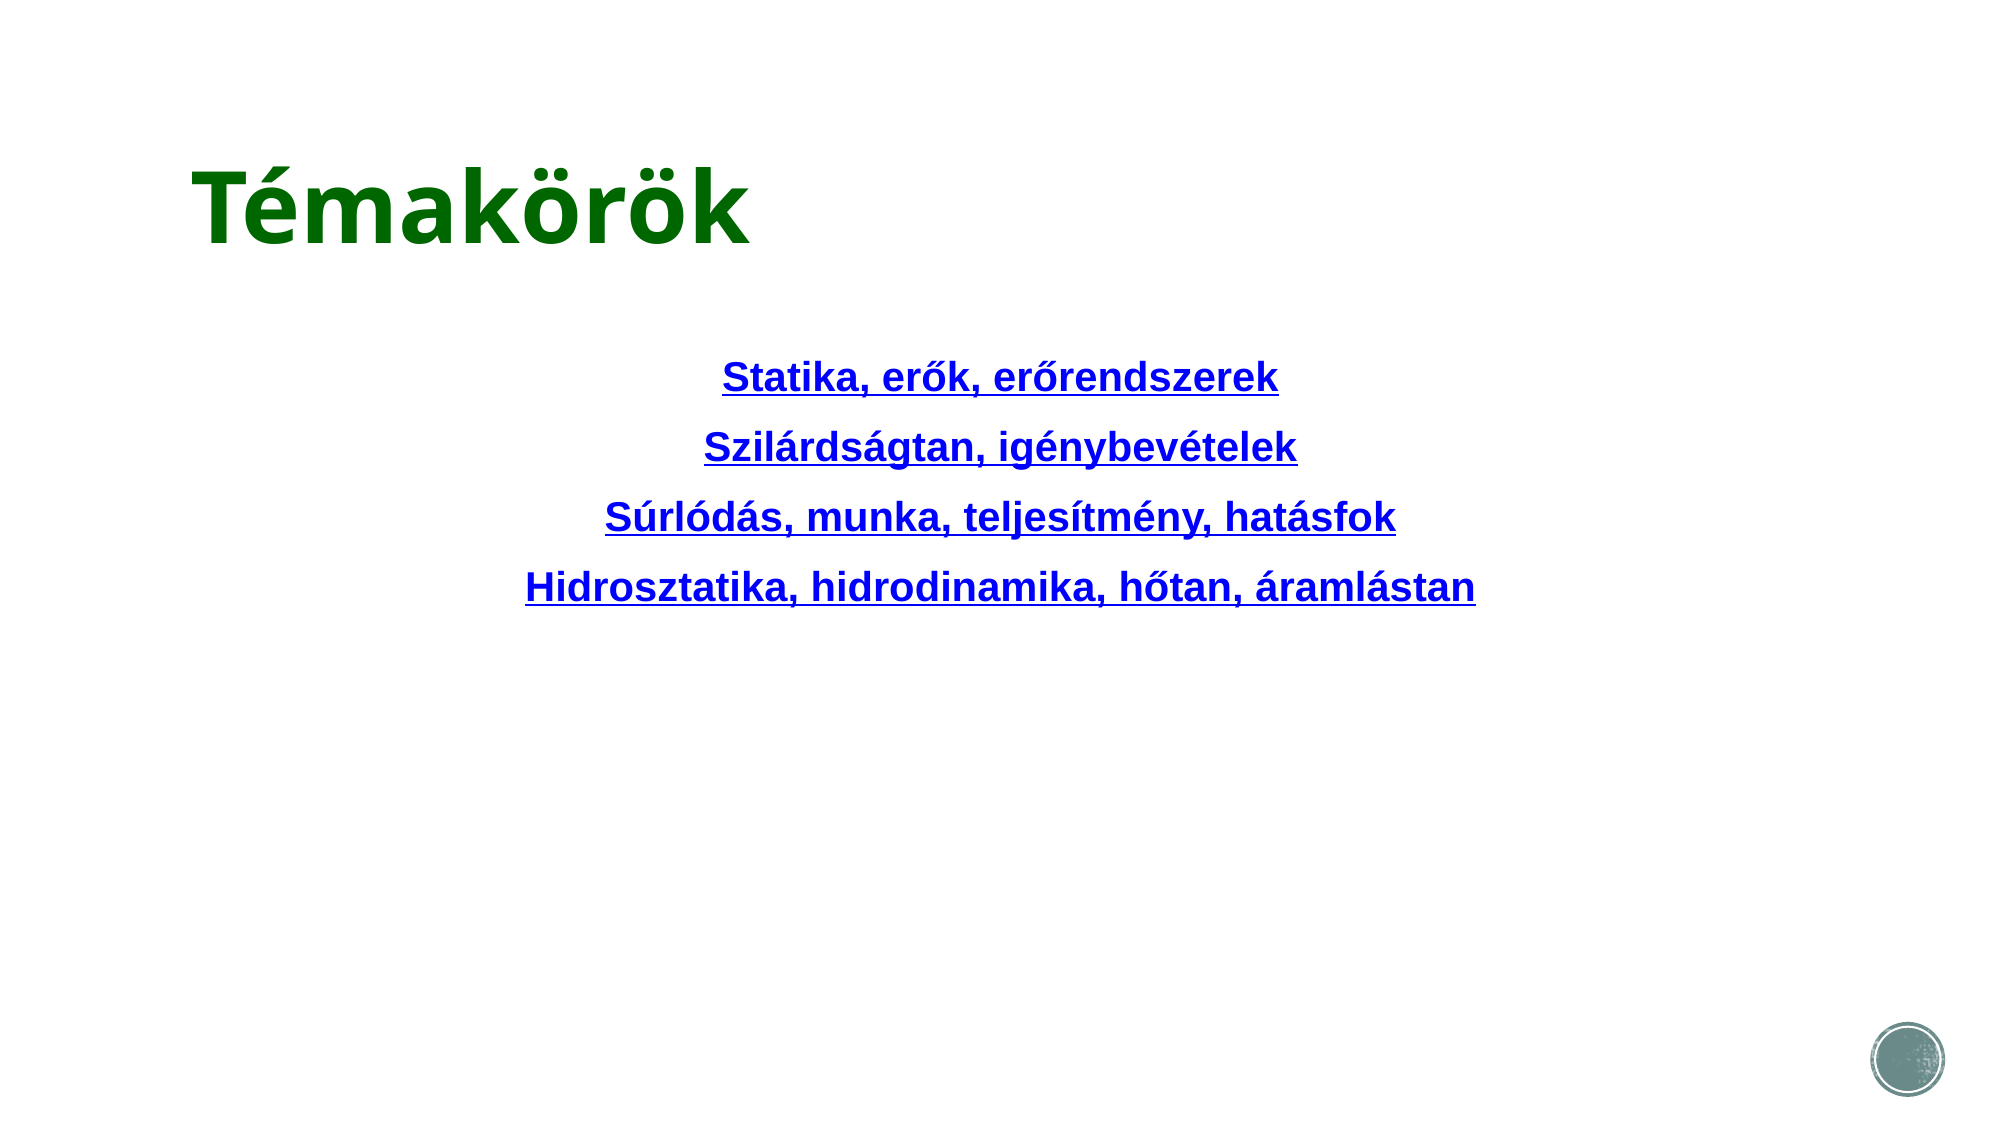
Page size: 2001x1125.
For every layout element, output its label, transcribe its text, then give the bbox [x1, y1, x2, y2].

list Statika, erők, erőrendszerek Szilárdságtan, igénybevételek Súrlódás, munka, teljesítmény, hatásfok Hidrosztatika, hidrodinamika, hőtan, áramlástan [175, 348, 1826, 1013]
title Témakörök [175, 79, 1826, 344]
